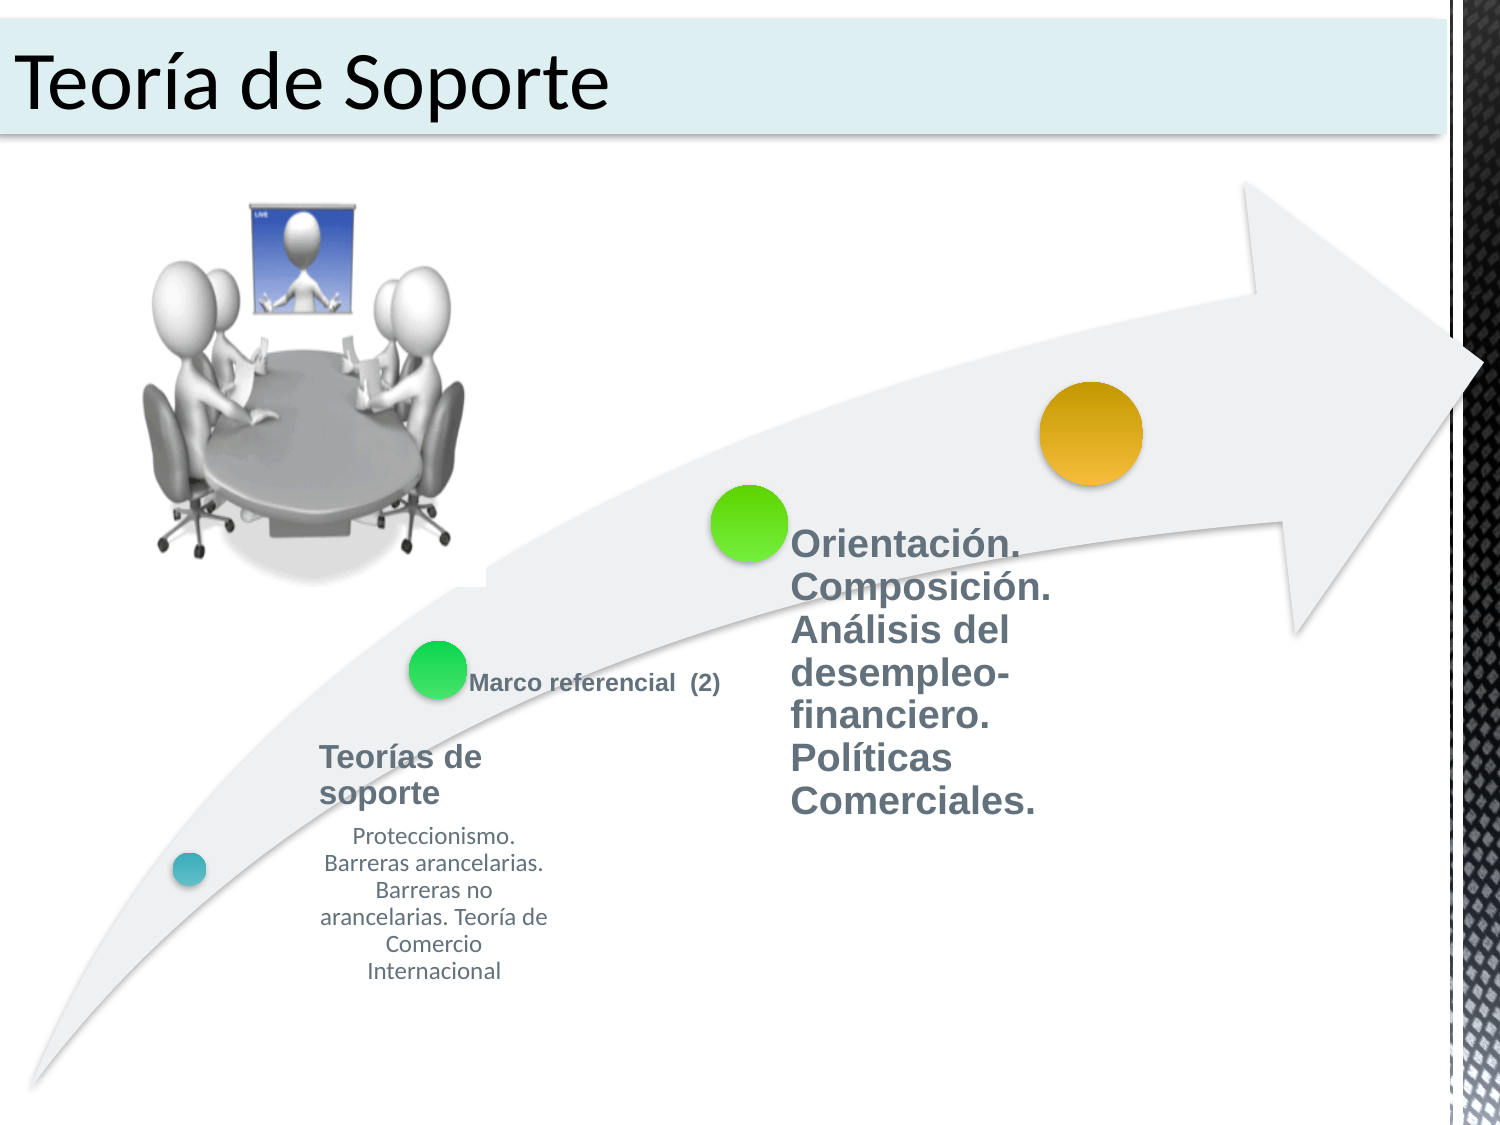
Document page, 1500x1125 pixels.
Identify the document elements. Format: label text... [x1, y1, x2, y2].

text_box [29, 172, 1485, 1090]
text_box Teoría de Soporte [0, 19, 1447, 134]
picture [1447, 0, 1500, 1125]
picture [123, 196, 486, 587]
